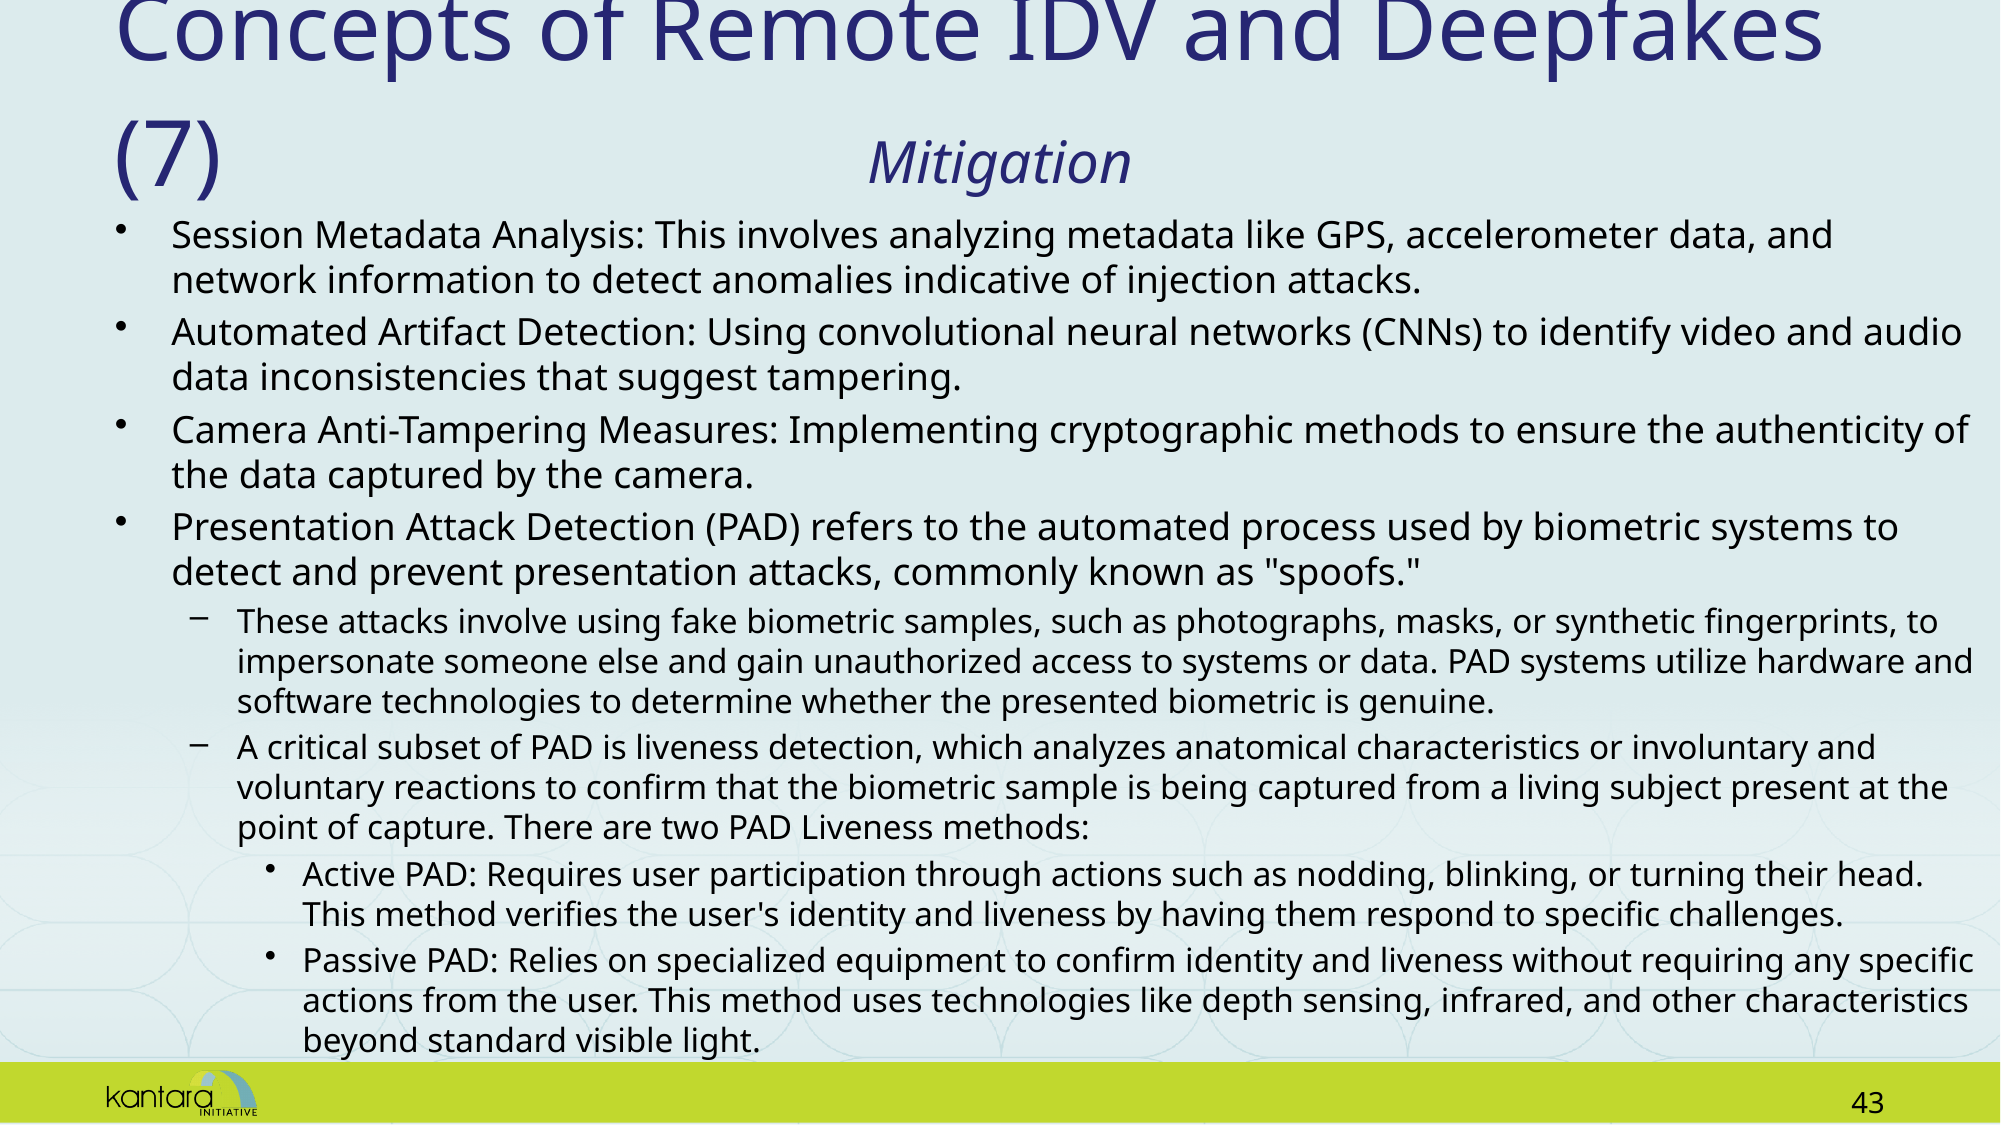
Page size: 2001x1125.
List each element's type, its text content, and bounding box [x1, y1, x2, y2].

text_box Mitigation [275, 117, 1724, 203]
picture [0, 0, 2001, 1062]
picture [0, 1063, 2001, 1125]
title Concepts of Remote IDV and Deepfakes (7) [99, 0, 1963, 173]
text_box Session Metadata Analysis: This involves analyzing metadata like GPS, accelerometer data, and network information to detect anomalies indicative of injection attacks. Automated Artifact Detection: Using convolutional neural networks (CNNs) to identify video and audio data inconsistencies that suggest tampering. Camera Anti-Tampering Measures: Implementing cryptographic methods to ensure the authenticity of the data captured by the camera. Presentation Attack Detection (PAD) refers to the automated process used by biometric systems to detect and prevent presentation attacks, commonly known as "spoofs." These attacks involve using fake biometric samples, such as photographs, masks, or synthetic fingerprints, to impersonate someone else and gain unauthorized access to systems or data. PAD systems utilize hardware and software technologies to determine whether the presented biometric is genuine. A critical subset of PAD is liveness detection, which analyzes anatomical characteristics or involuntary and voluntary reactions to confirm that the biometric sample is being captured from a living subject present at the point of capture. There are two PAD Liveness methods: Active PAD: Requires user participation through actions such as nodding, blinking, or turning their head. This method verifies the user's identity and liveness by having them respond to specific challenges. Passive PAD: Relies on specialized equipment to confirm identity and liveness without requiring any specific actions from the user. This method uses technologies like depth sensing, infrared, and other characteristics beyond standard visible light. [99, 203, 2000, 1015]
slide_number 42 [1433, 1077, 1900, 1124]
